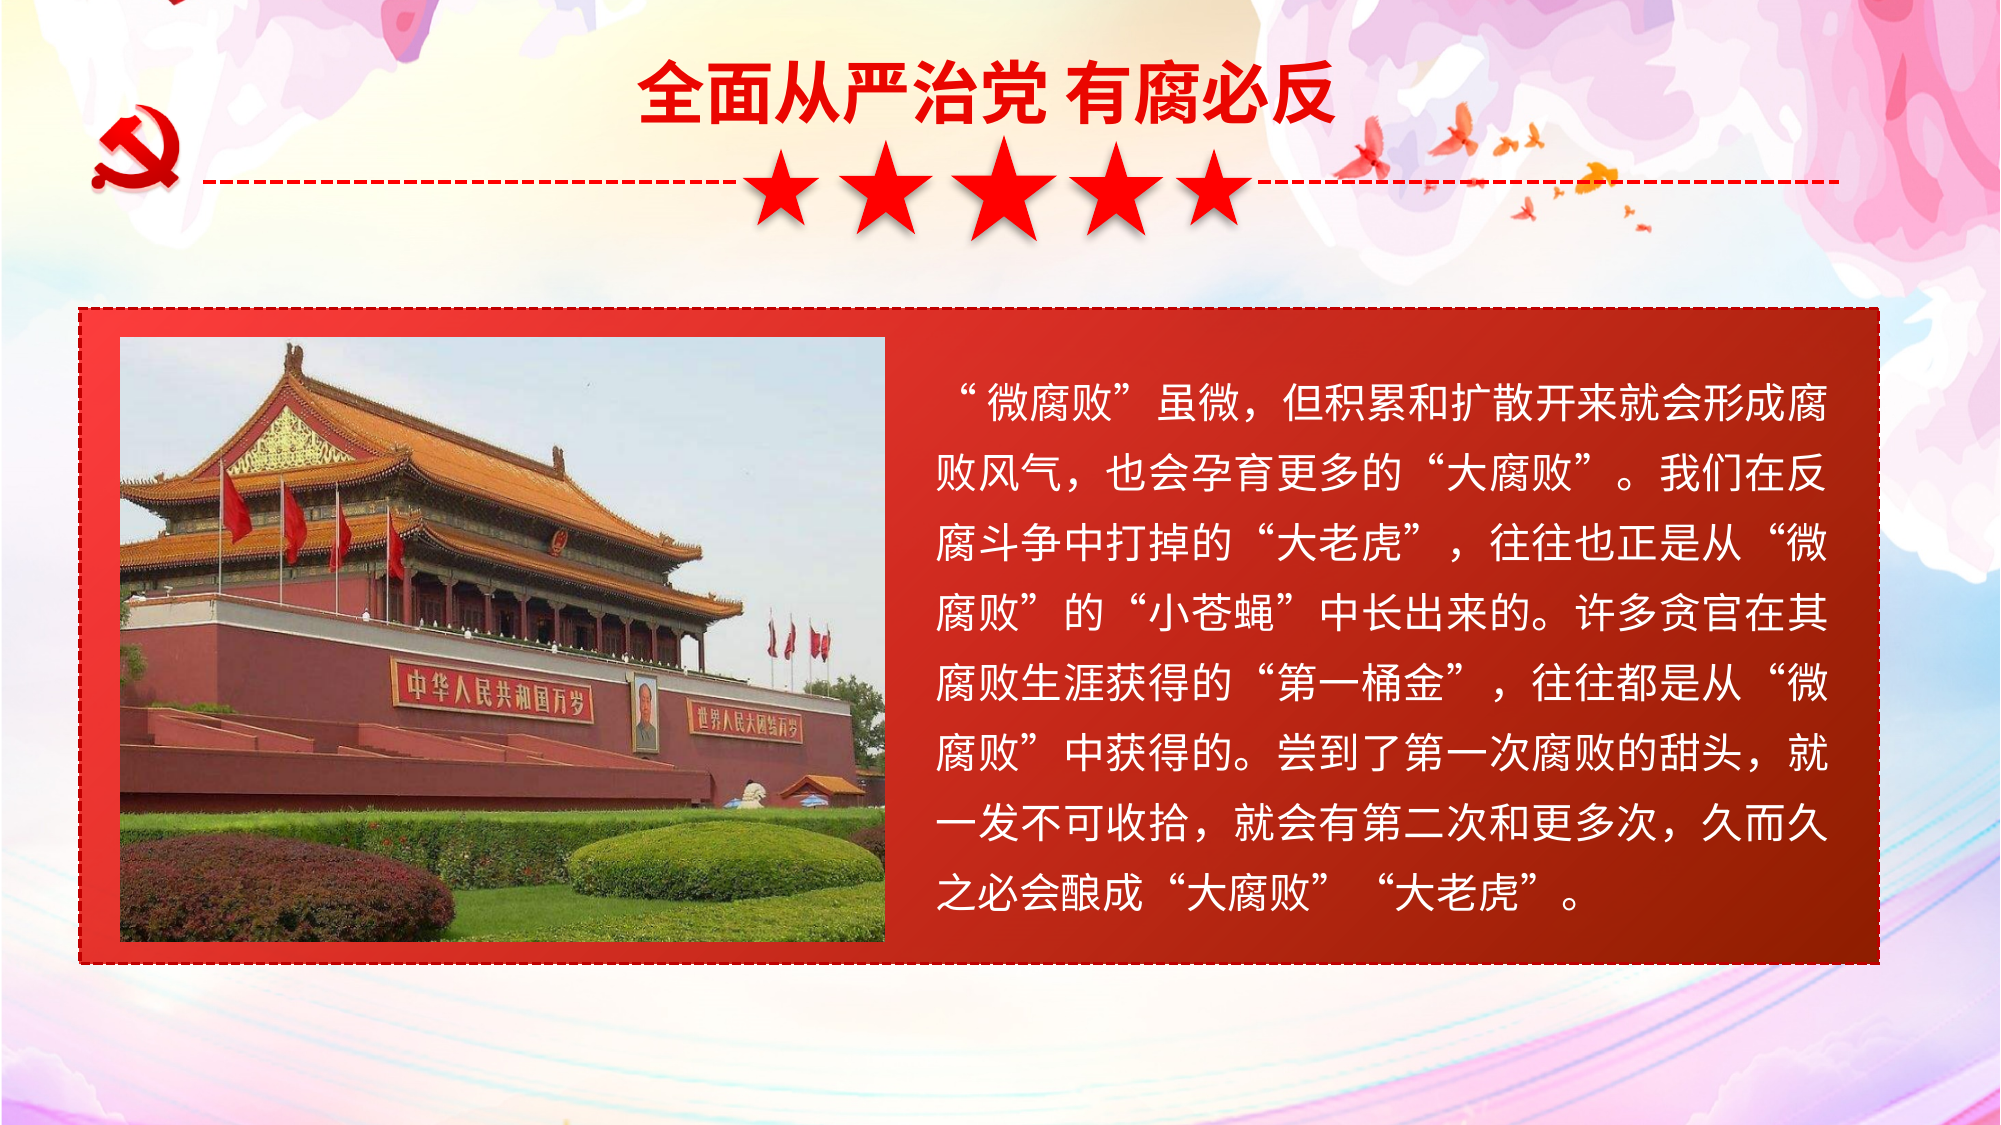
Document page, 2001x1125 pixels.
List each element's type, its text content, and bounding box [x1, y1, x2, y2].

picture [1, 0, 2000, 1125]
text_box “微腐败”虽微，但积累和扩散开来就会形成腐败风气，也会孕育更多的“大腐败”。我们在反腐斗争中打掉的“大老虎”，往往也正是从“微腐败”的“小苍蝇”中长出来的。许多贪官在其腐败生涯获得的“第一桶金”，往往都是从“微腐败”中获得的。尝到了第一次腐败的甜头，就一发不可收拾，就会有第二次和更多次，久而久之必会酿成“大腐败”“大老虎”。 [920, 349, 1844, 924]
text_box [79, 307, 1879, 964]
